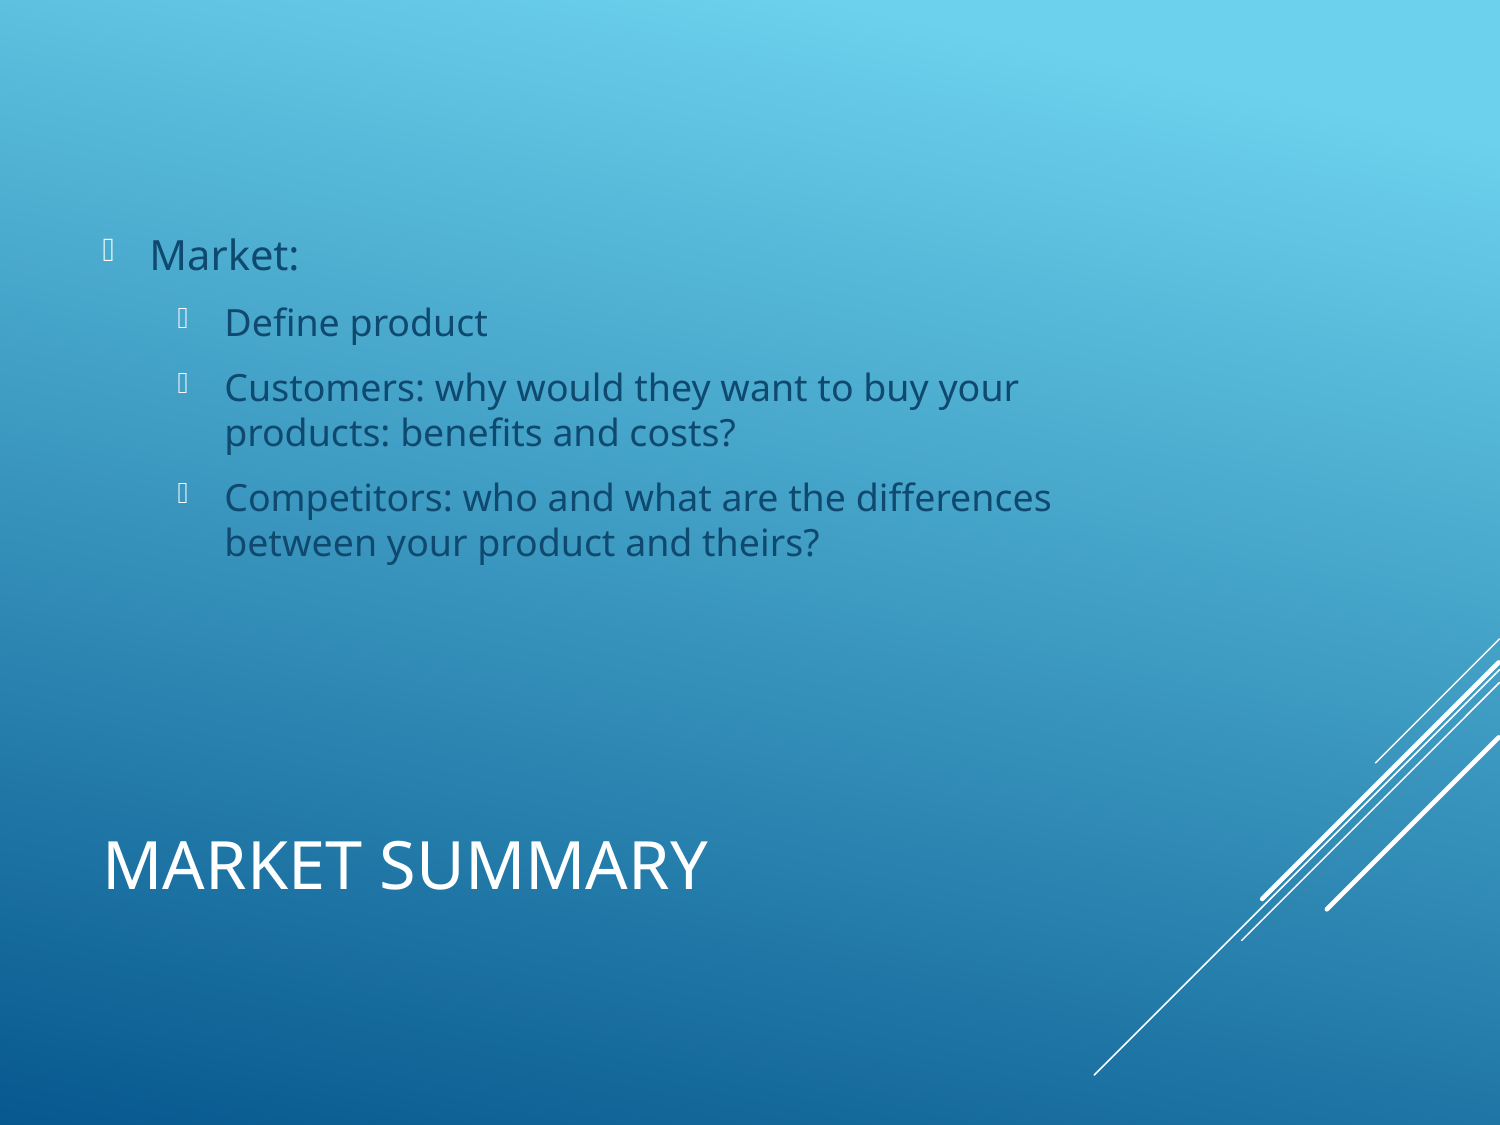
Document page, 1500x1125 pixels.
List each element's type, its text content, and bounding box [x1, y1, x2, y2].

list Market: Define product Customers: why would they want to buy your products: benefits and costs? Competitors: who and what are the differences between your product and theirs? [87, 87, 1163, 706]
title Market Summary [87, 737, 1163, 988]
